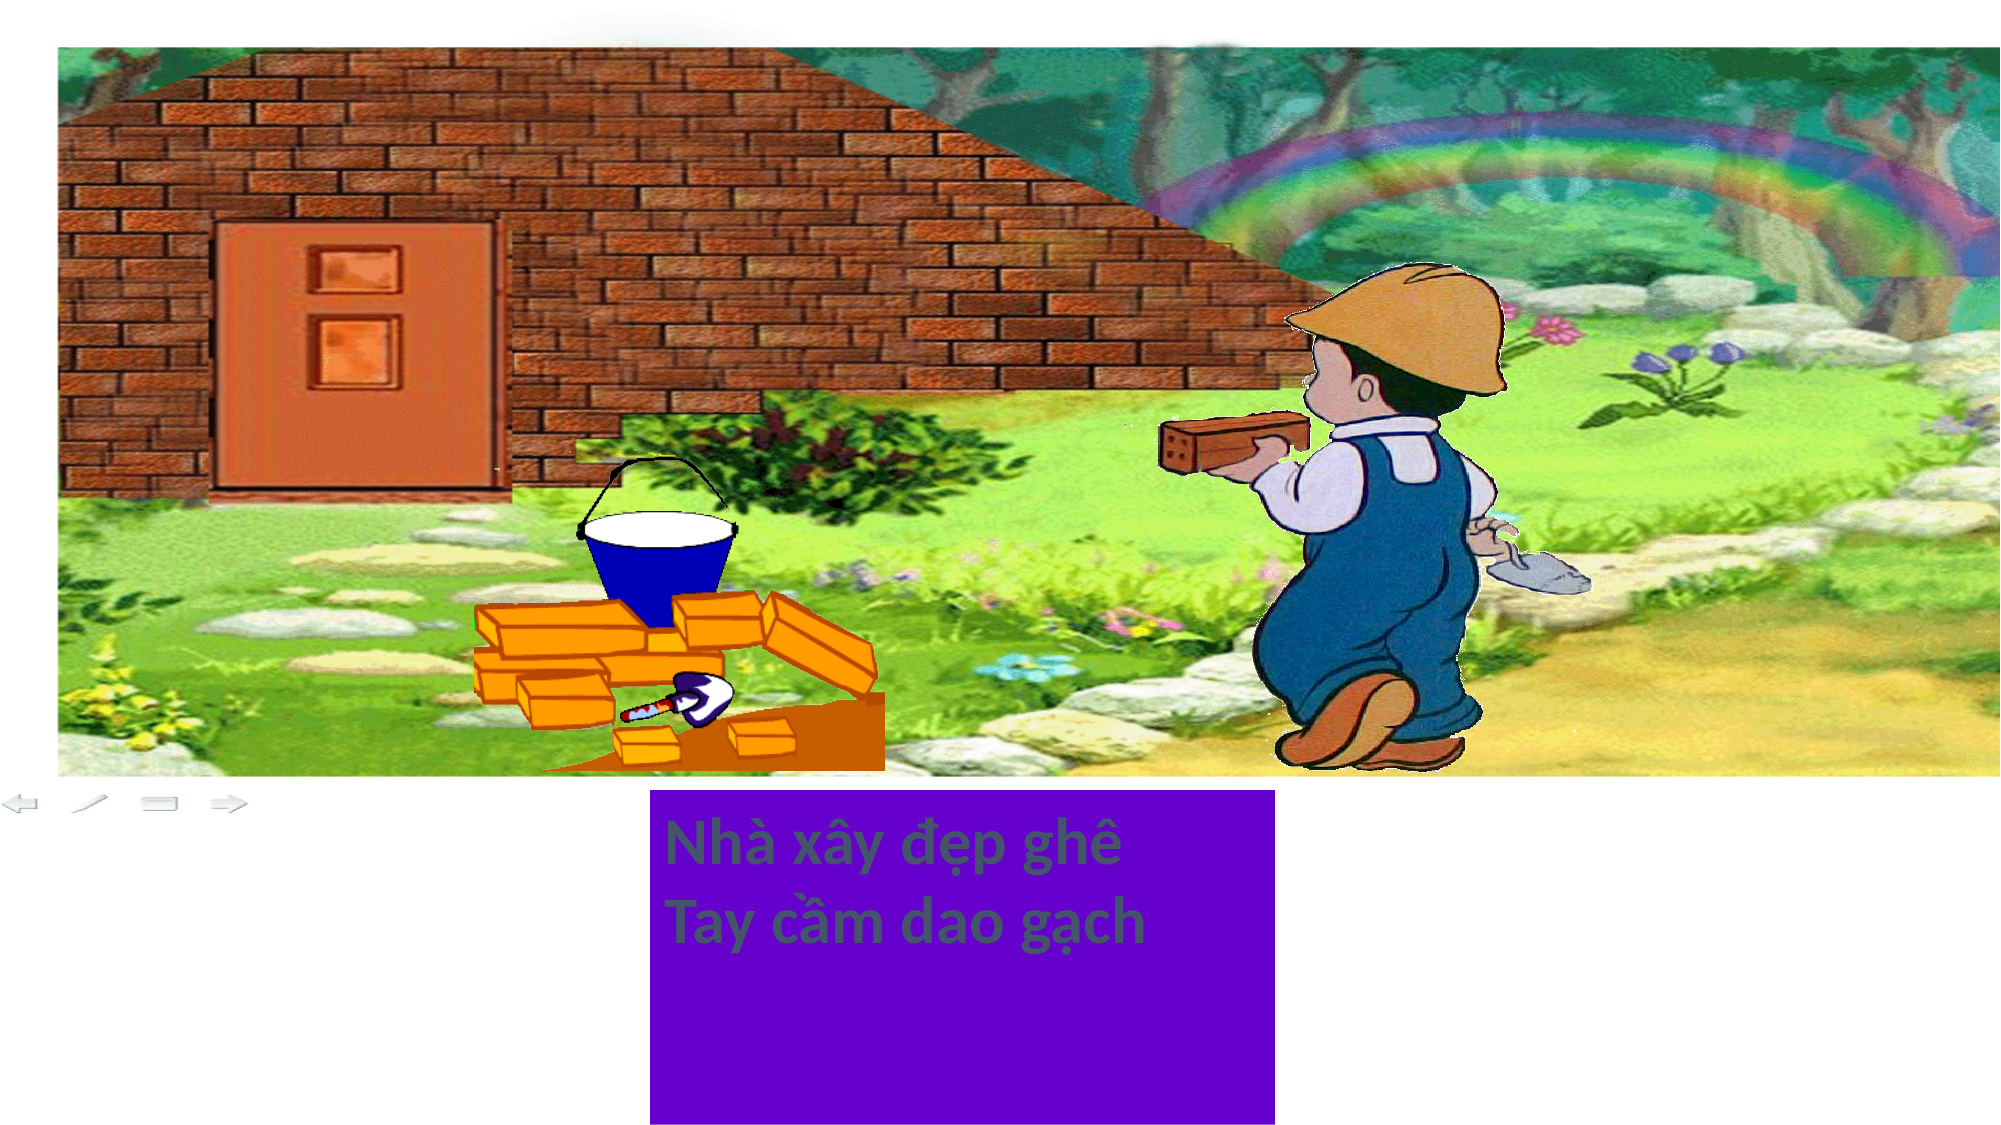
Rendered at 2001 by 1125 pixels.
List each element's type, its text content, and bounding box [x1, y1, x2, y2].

picture [0, 0, 2000, 825]
text_box Nhà xây đẹp ghê Tay cầm dao gạch [650, 825, 1275, 1125]
